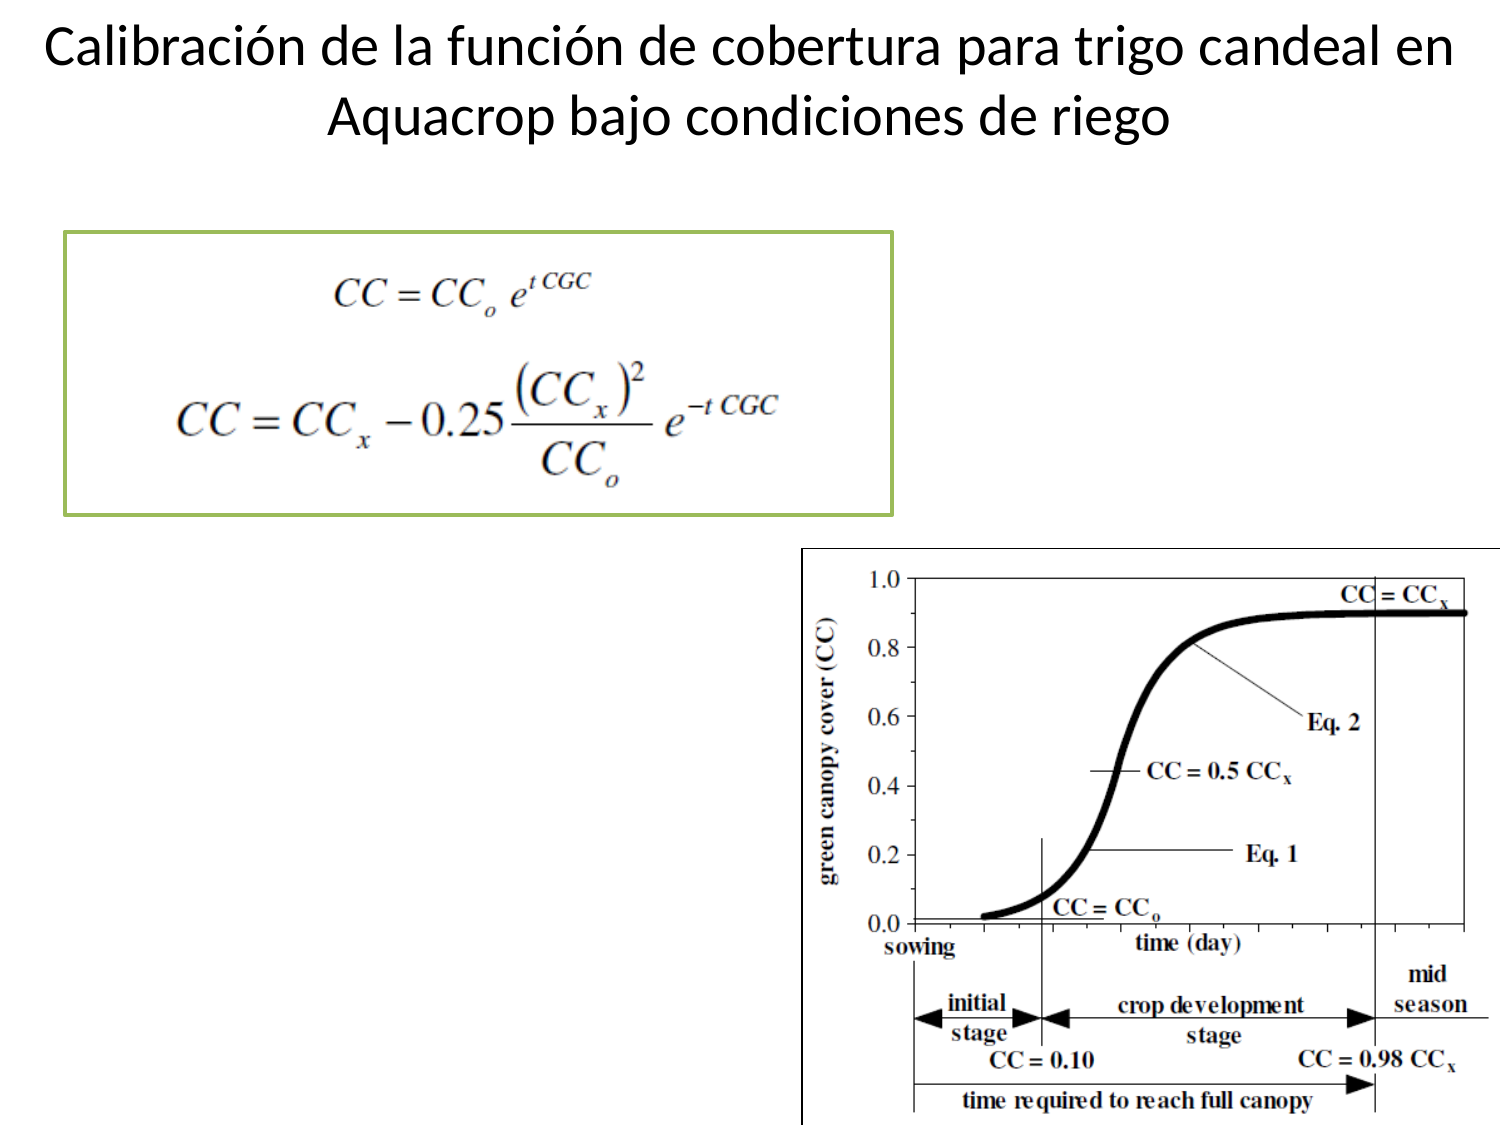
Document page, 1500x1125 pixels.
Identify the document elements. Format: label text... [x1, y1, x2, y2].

picture [802, 549, 1500, 1125]
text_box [64, 231, 892, 516]
text_box Calibración de la función de cobertura para trigo candeal en Aquacrop bajo condiciones de riego [0, 0, 1500, 225]
